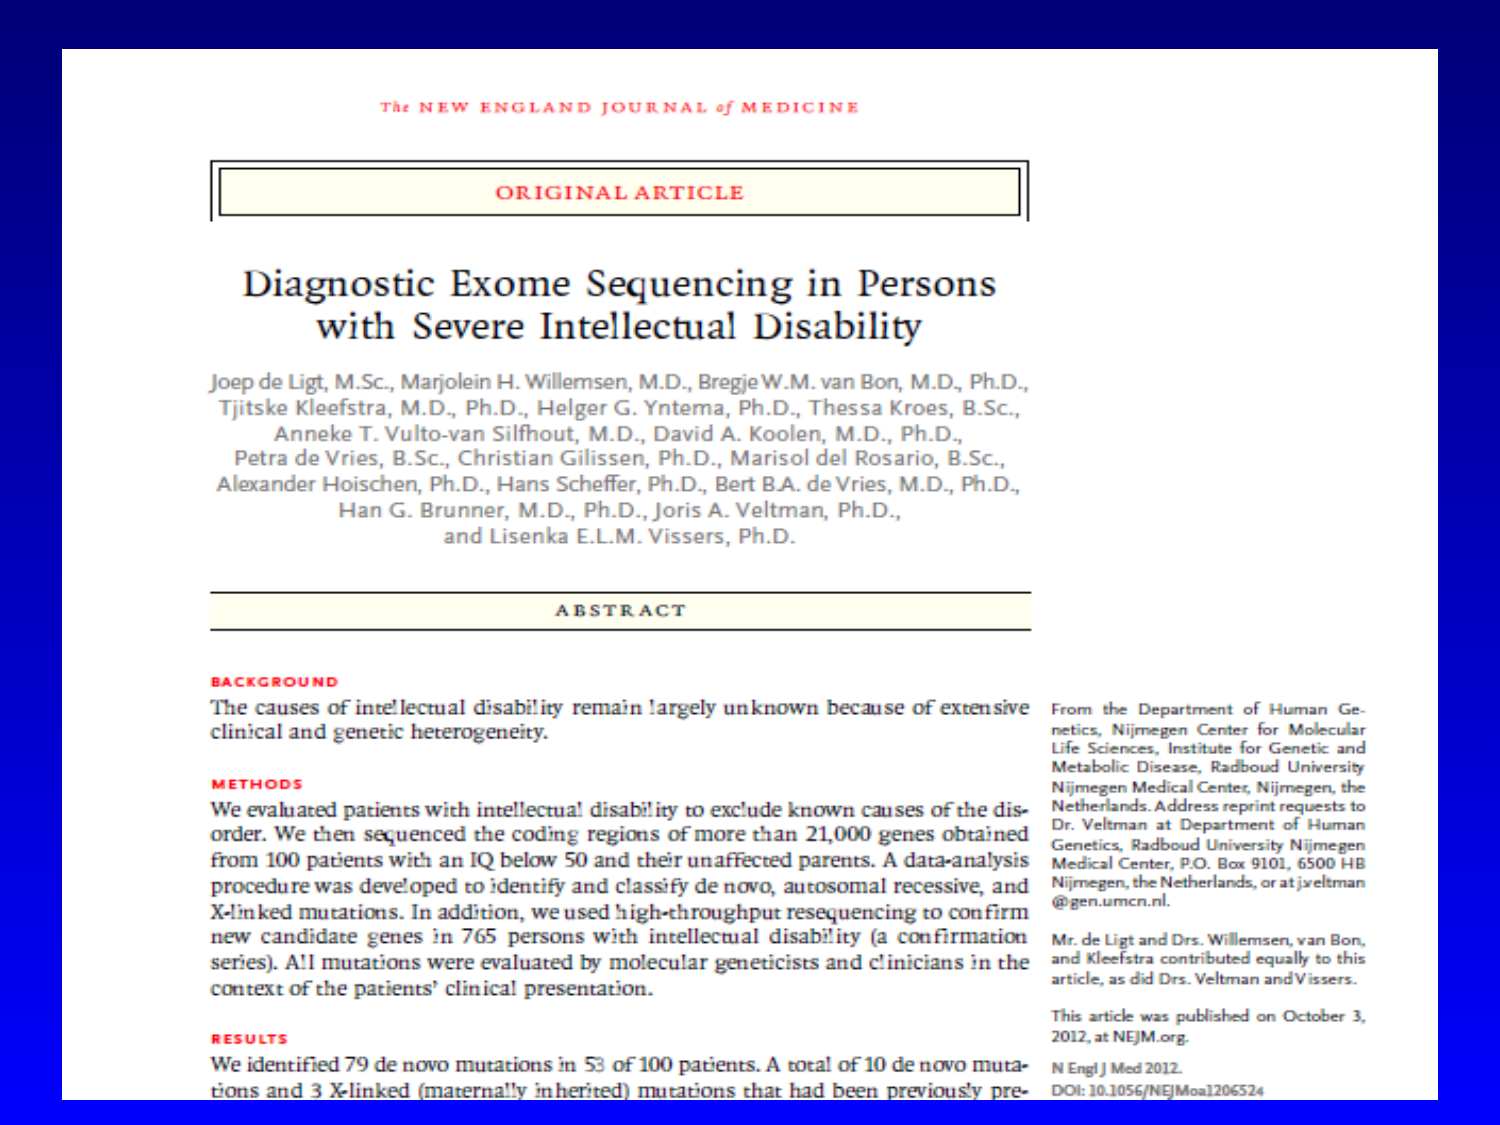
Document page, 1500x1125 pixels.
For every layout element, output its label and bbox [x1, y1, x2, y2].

picture [62, 49, 1438, 1101]
